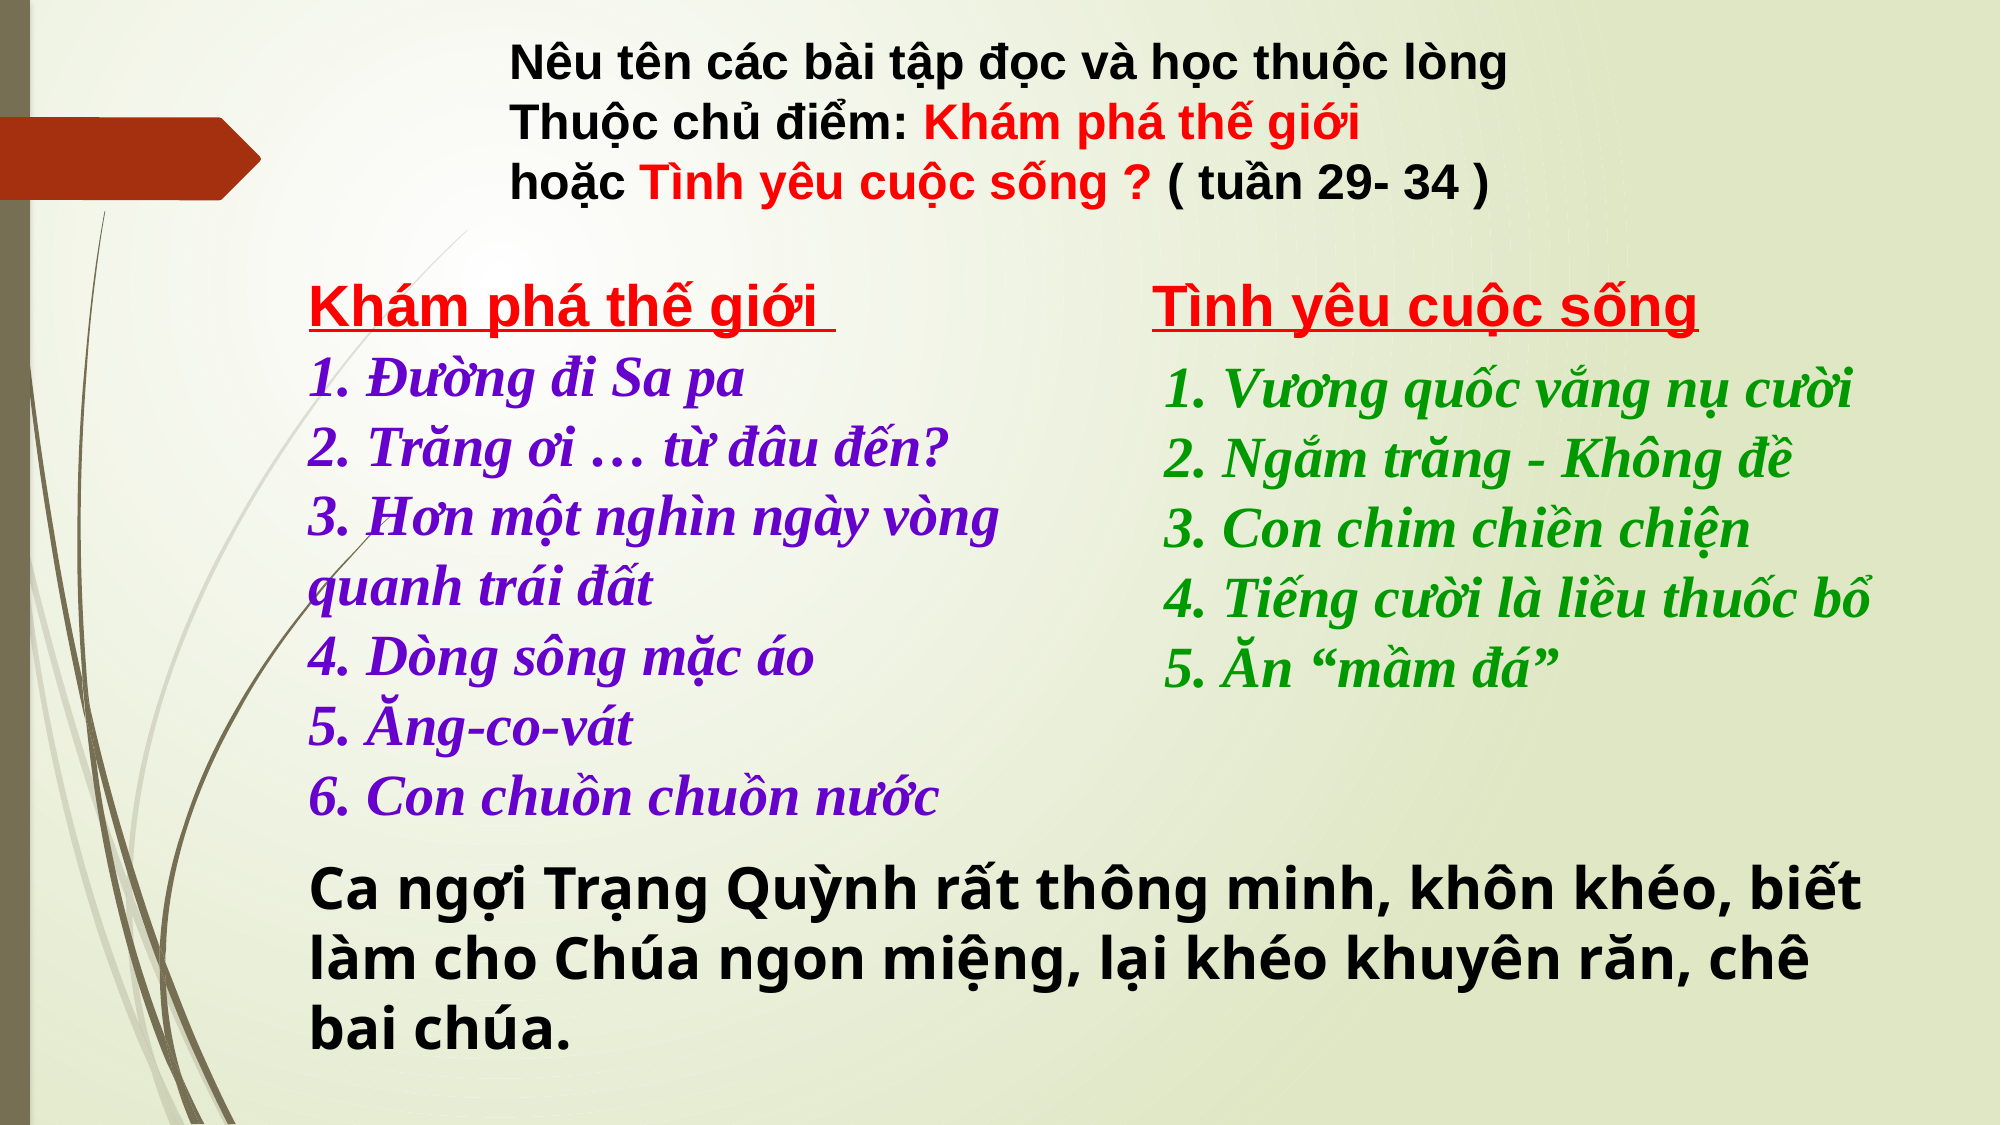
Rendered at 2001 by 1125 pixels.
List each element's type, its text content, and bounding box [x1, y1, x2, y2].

text_box Khám phá thế giới 1. Đường đi Sa pa 2. Trăng ơi … từ đâu đến? 3. Hơn một nghìn ngày vòng quanh trái đất 4. Dòng sông mặc áo 5. Ăng-co-vát 6. Con chuồn chuồn nước [293, 260, 1070, 835]
text_box Ca ngợi Trạng Quỳnh rất thông minh, khôn khéo, biết làm cho Chúa ngon miệng, lại khéo khuyên răn, chê bai chúa. [293, 843, 1882, 1069]
text_box Nêu tên các bài tập đọc và học thuộc lòng Thuộc chủ điểm: Khám phá thế giới hoặc Tình yêu cuộc sống ? ( tuần 29- 34 ) [494, 22, 1645, 217]
text_box 1. Vương quốc vắng nụ cười 2. Ngắm trăng - Không đề 3. Con chim chiền chiện 4. Tiếng cười là liều thuốc bổ 5. Ăn “mầm đá” [1149, 341, 1898, 707]
text_box Tình yêu cuộc sống [1137, 260, 1742, 346]
